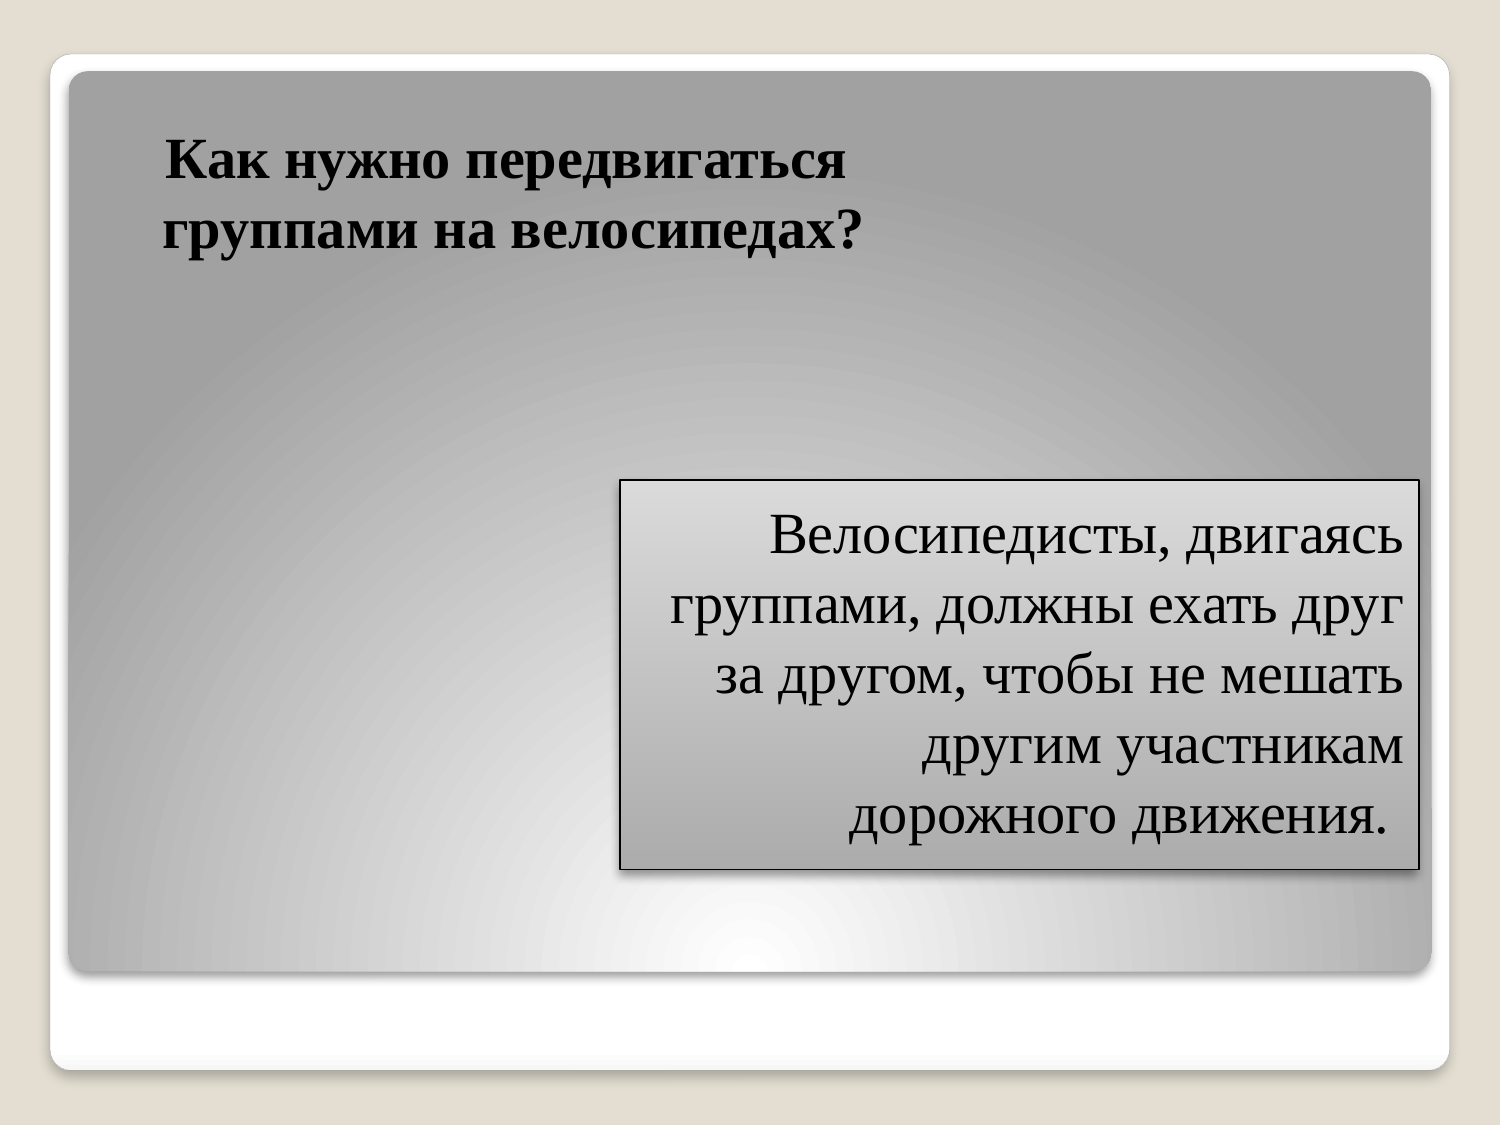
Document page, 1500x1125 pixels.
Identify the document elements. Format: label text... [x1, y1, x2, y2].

title Как нужно передвигаться группами на велосипедах? [76, 78, 951, 268]
list Велосипедисты, двигаясь группами, должны ехать друг за другом, чтобы не мешать другим участникам дорожного движения. [619, 479, 1420, 870]
